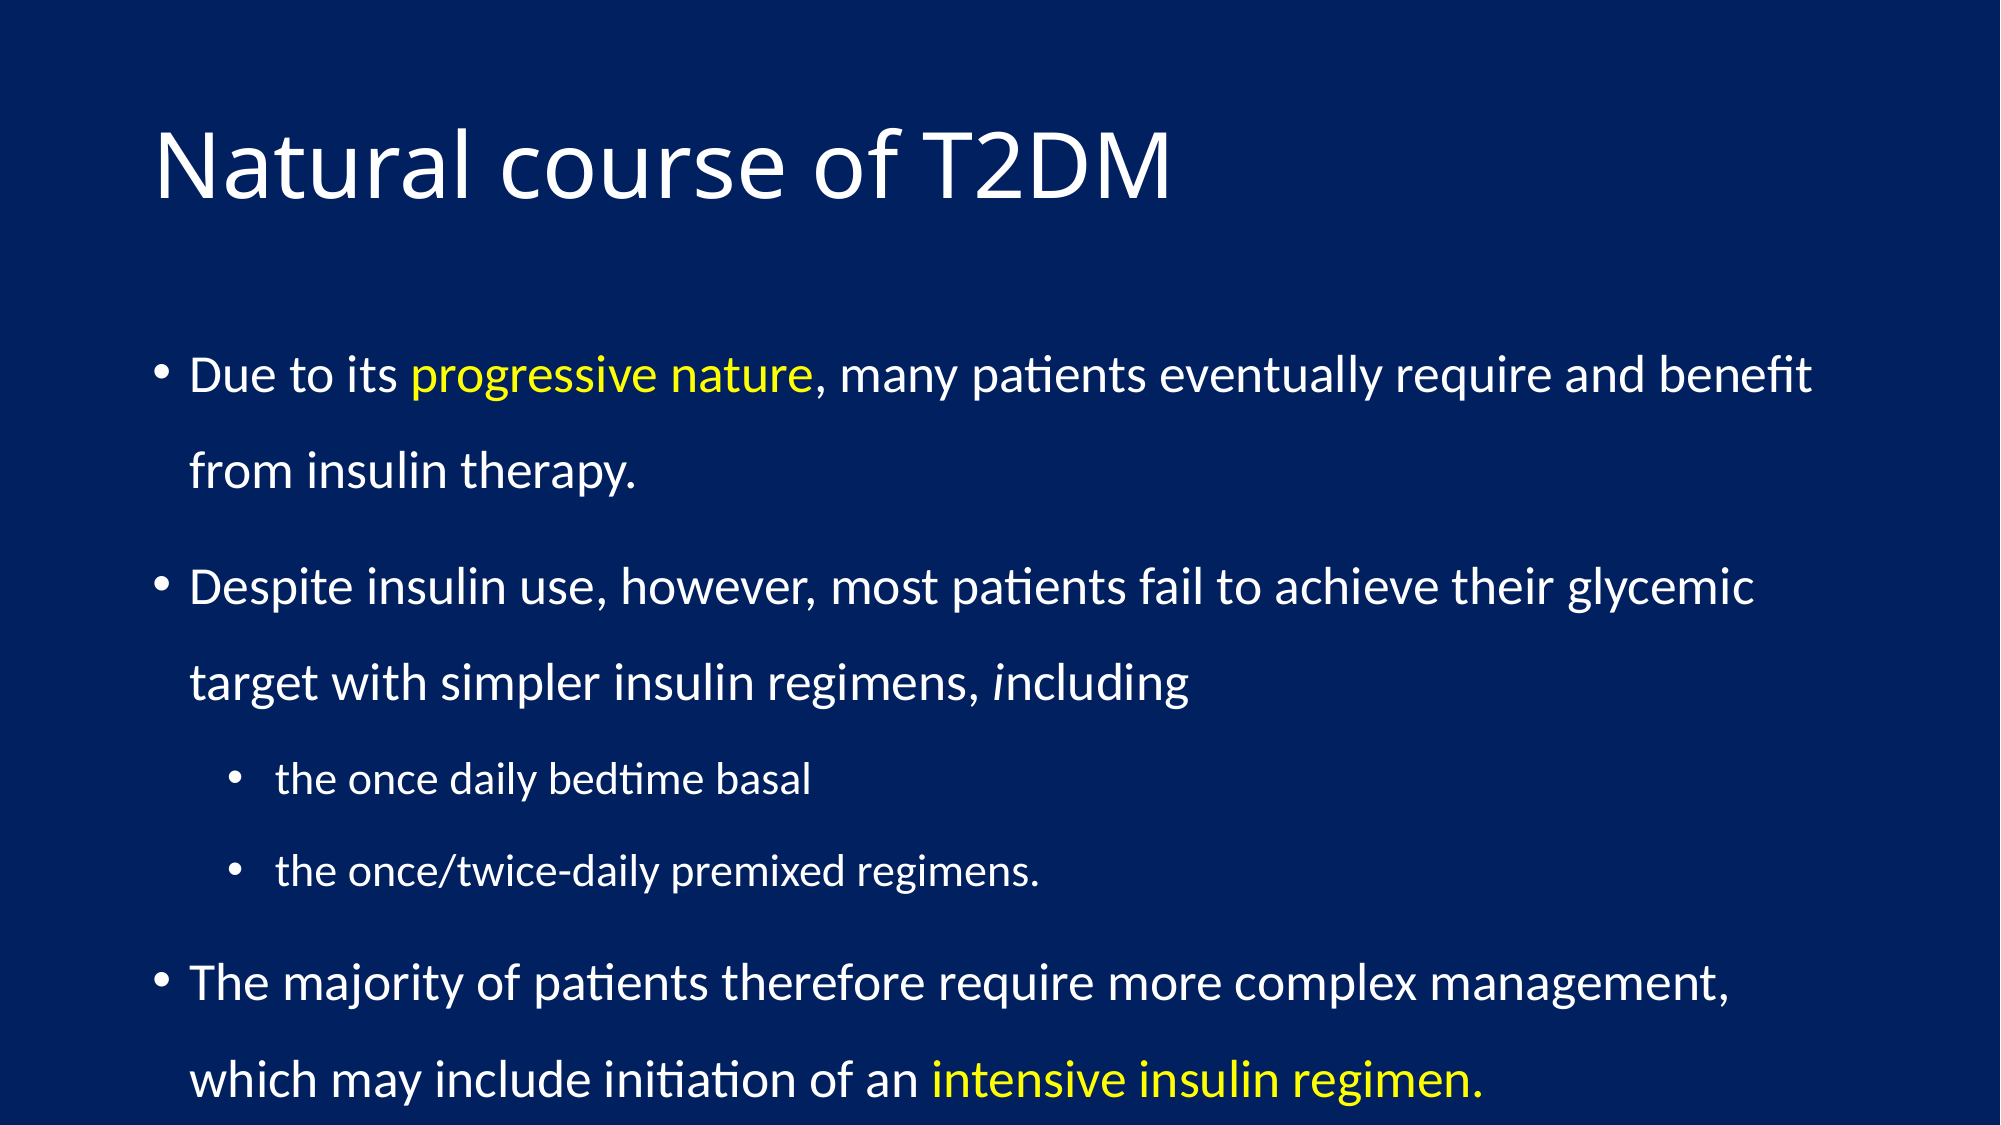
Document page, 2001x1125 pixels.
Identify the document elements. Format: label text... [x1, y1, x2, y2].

title Natural course of T2DM [137, 59, 1863, 278]
list Due to its progressive nature, many patients eventually require and benefit from insulin therapy. Despite insulin use, however, most patients fail to achieve their glycemic target with simpler insulin regimens, including the once daily bedtime basal the once/twice-daily premixed regimens. The majority of patients therefore require more complex management, which may include initiation of an intensive insulin regimen. [137, 299, 1863, 1125]
